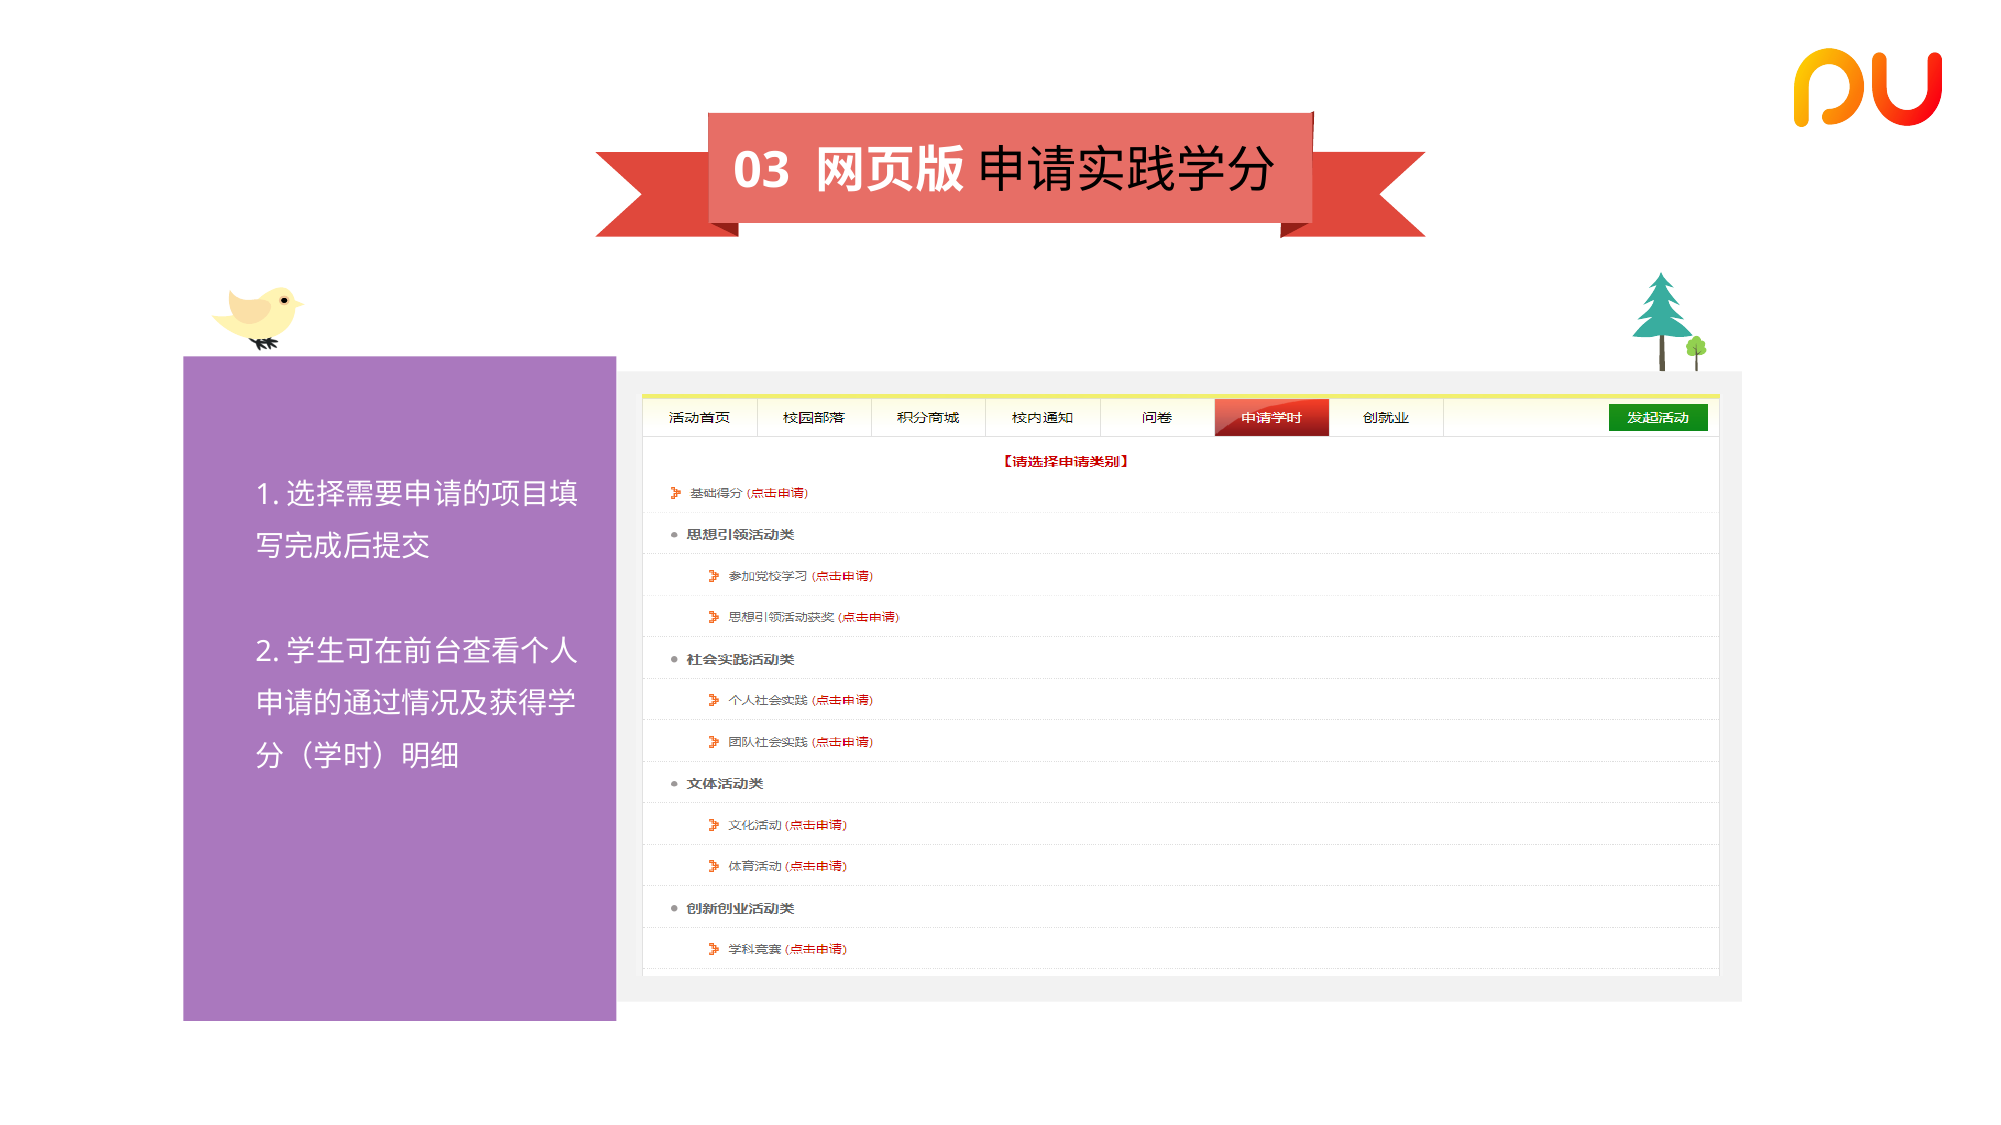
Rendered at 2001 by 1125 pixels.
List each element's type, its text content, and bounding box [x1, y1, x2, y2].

picture [636, 394, 1723, 976]
picture [253, 344, 280, 353]
text_box 1.选择需要申请的项目填写完成后提交 2.学生可在前台查看个人申请的通过情况及获得学分（学时）明细 [240, 450, 610, 885]
picture [1794, 48, 1942, 127]
text_box [182, 355, 617, 1022]
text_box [1632, 271, 1693, 372]
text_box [211, 282, 305, 344]
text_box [595, 112, 1426, 237]
text_box [617, 370, 1743, 1003]
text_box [1685, 335, 1707, 372]
